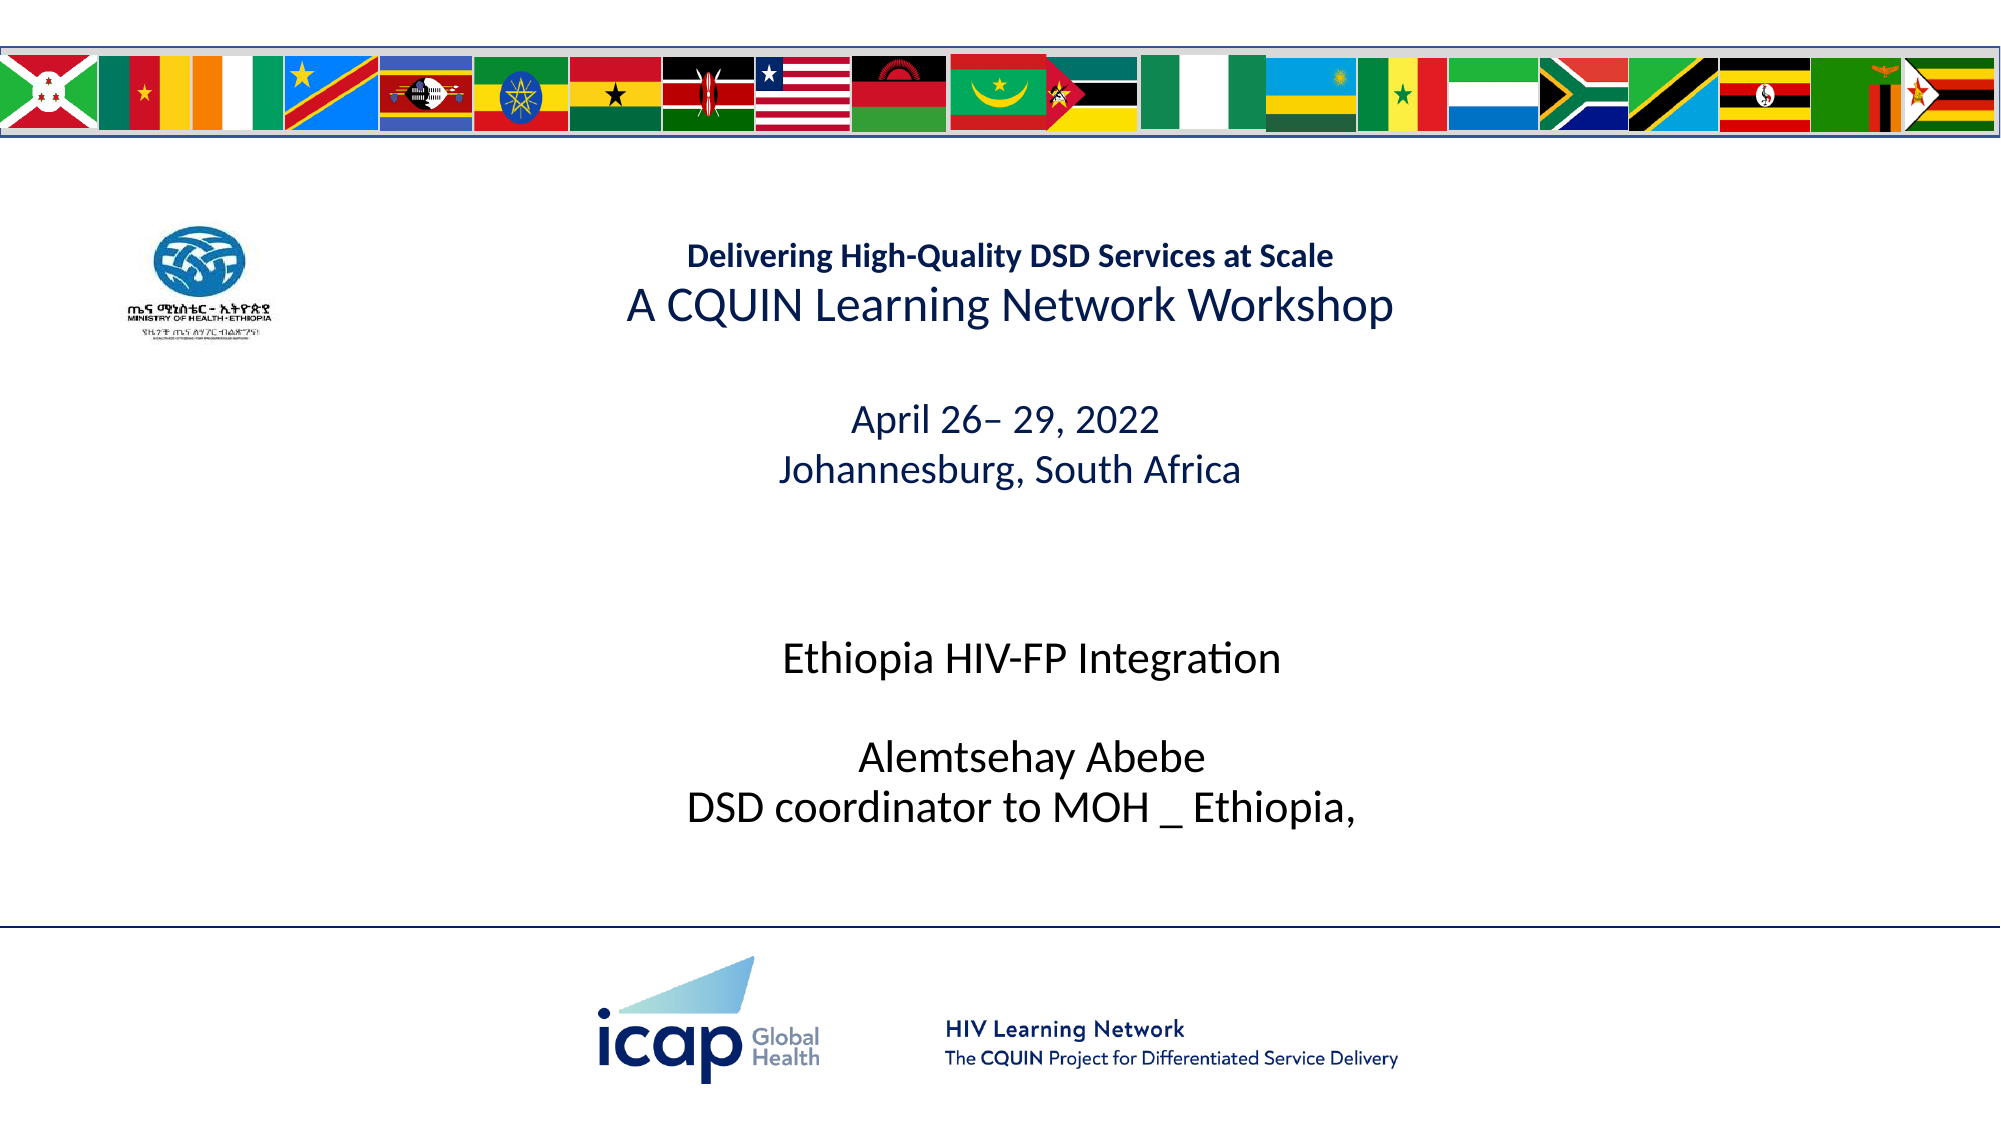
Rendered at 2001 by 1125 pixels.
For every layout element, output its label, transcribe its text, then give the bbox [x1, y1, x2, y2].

picture [1358, 58, 1447, 131]
picture [1335, 72, 1346, 84]
picture [755, 57, 850, 131]
picture [99, 56, 190, 130]
picture [192, 56, 283, 130]
picture [474, 57, 568, 131]
picture [1141, 55, 1356, 132]
picture [852, 56, 946, 132]
picture [1905, 58, 1994, 131]
picture [663, 57, 754, 131]
picture [570, 57, 661, 131]
picture [1540, 58, 1628, 130]
picture [1811, 58, 1901, 132]
picture [59, 174, 342, 392]
picture [380, 56, 472, 131]
picture [950, 54, 1137, 131]
text_box Ethiopia HIV-FP Integration Alemtsehay Abebe DSD coordinator to MOH _ Ethiopia, [274, 627, 1791, 891]
picture [285, 56, 378, 130]
picture [598, 956, 819, 1084]
picture [1629, 58, 1718, 131]
picture [1720, 58, 1810, 132]
picture [945, 1019, 1398, 1069]
picture [1449, 58, 1538, 130]
picture [0, 55, 97, 128]
